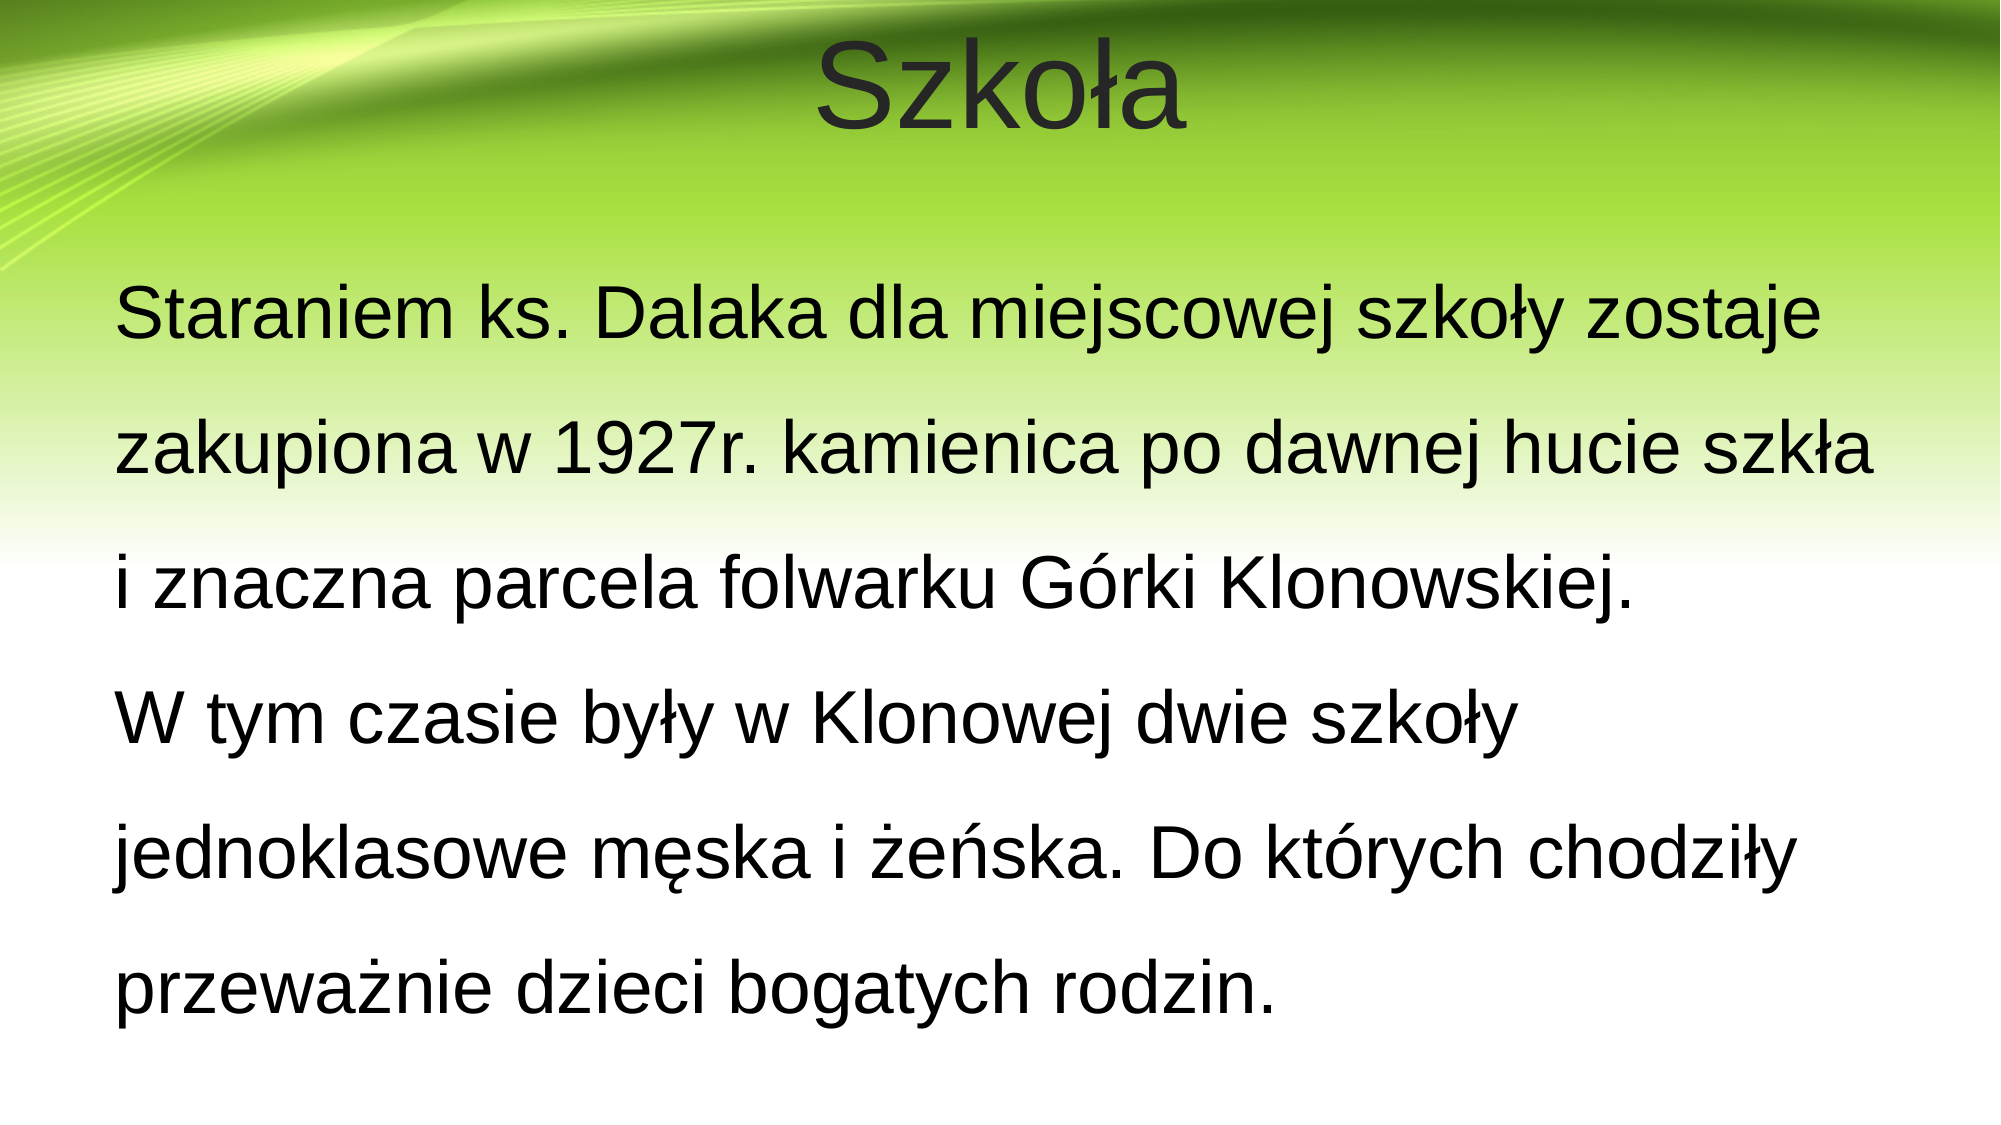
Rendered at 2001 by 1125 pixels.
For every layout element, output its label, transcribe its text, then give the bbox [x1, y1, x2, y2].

list Staraniem ks. Dalaka dla miejscowej szkoły zostaje zakupiona w 1927r. kamienica po dawnej hucie szkła i znaczna parcela folwarku Górki Klonowskiej. W tym czasie były w Klonowej dwie szkoły jednoklasowe męska i żeńska. Do których chodziły przeważnie dzieci bogatych rodzin. [99, 210, 1901, 1024]
picture [0, 0, 2000, 1125]
title Szkoła [99, 30, 1901, 127]
